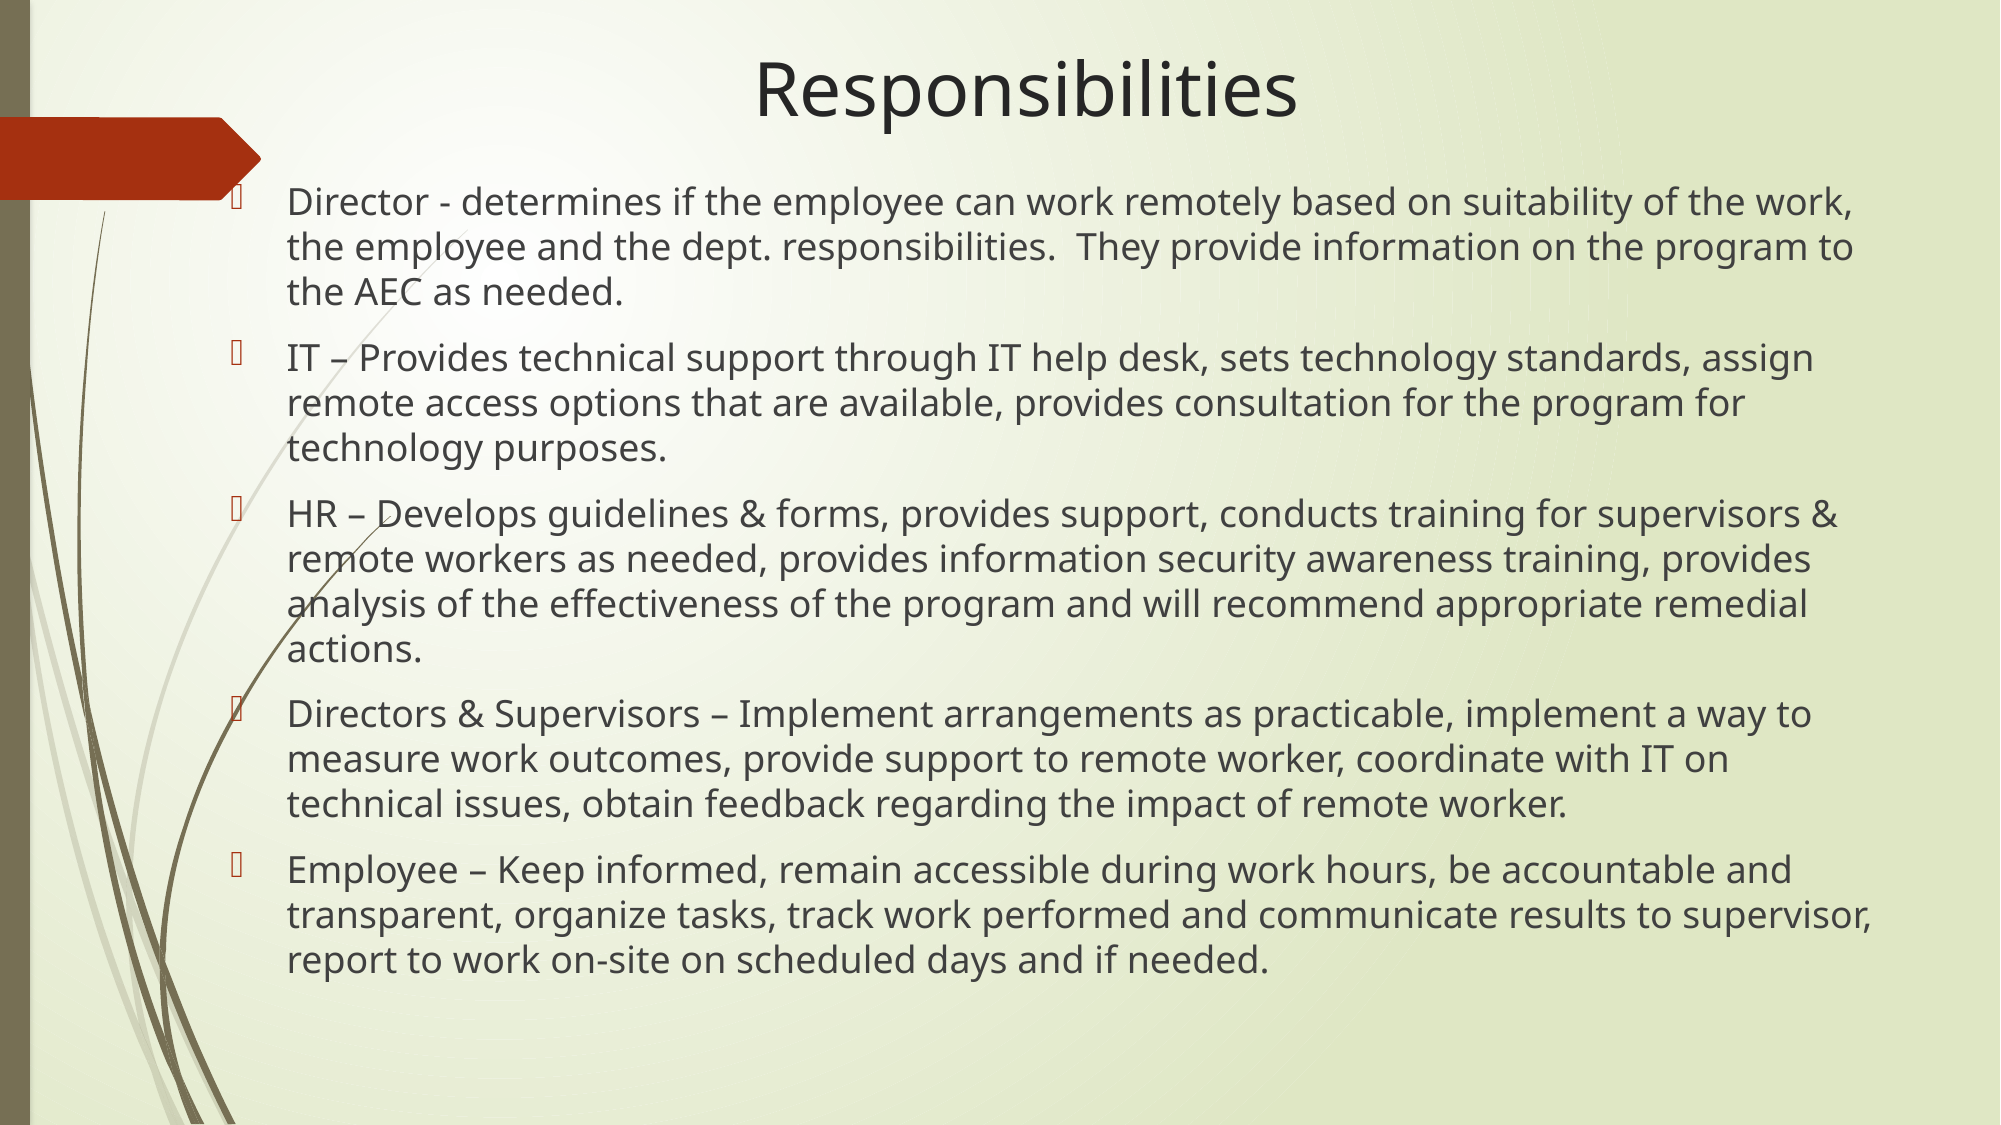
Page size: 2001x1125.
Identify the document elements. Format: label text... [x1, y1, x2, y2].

list Director - determines if the employee can work remotely based on suitability of the work, the employee and the dept. responsibilities. They provide information on the program to the AEC as needed. IT – Provides technical support through IT help desk, sets technology standards, assign remote access options that are available, provides consultation for the program for technology purposes. HR – Develops guidelines & forms, provides support, conducts training for supervisors & remote workers as needed, provides information security awareness training, provides analysis of the effectiveness of the program and will recommend appropriate remedial actions. Directors & Supervisors – Implement arrangements as practicable, implement a way to measure work outcomes, provide support to remote worker, coordinate with IT on technical issues, obtain feedback regarding the impact of remote worker. Employee – Keep informed, remain accessible during work hours, be accountable and transparent, organize tasks, track work performed and communicate results to supervisor, report to work on-site on scheduled days and if needed. [215, 170, 1890, 1022]
title Responsibilities [295, 34, 1758, 149]
